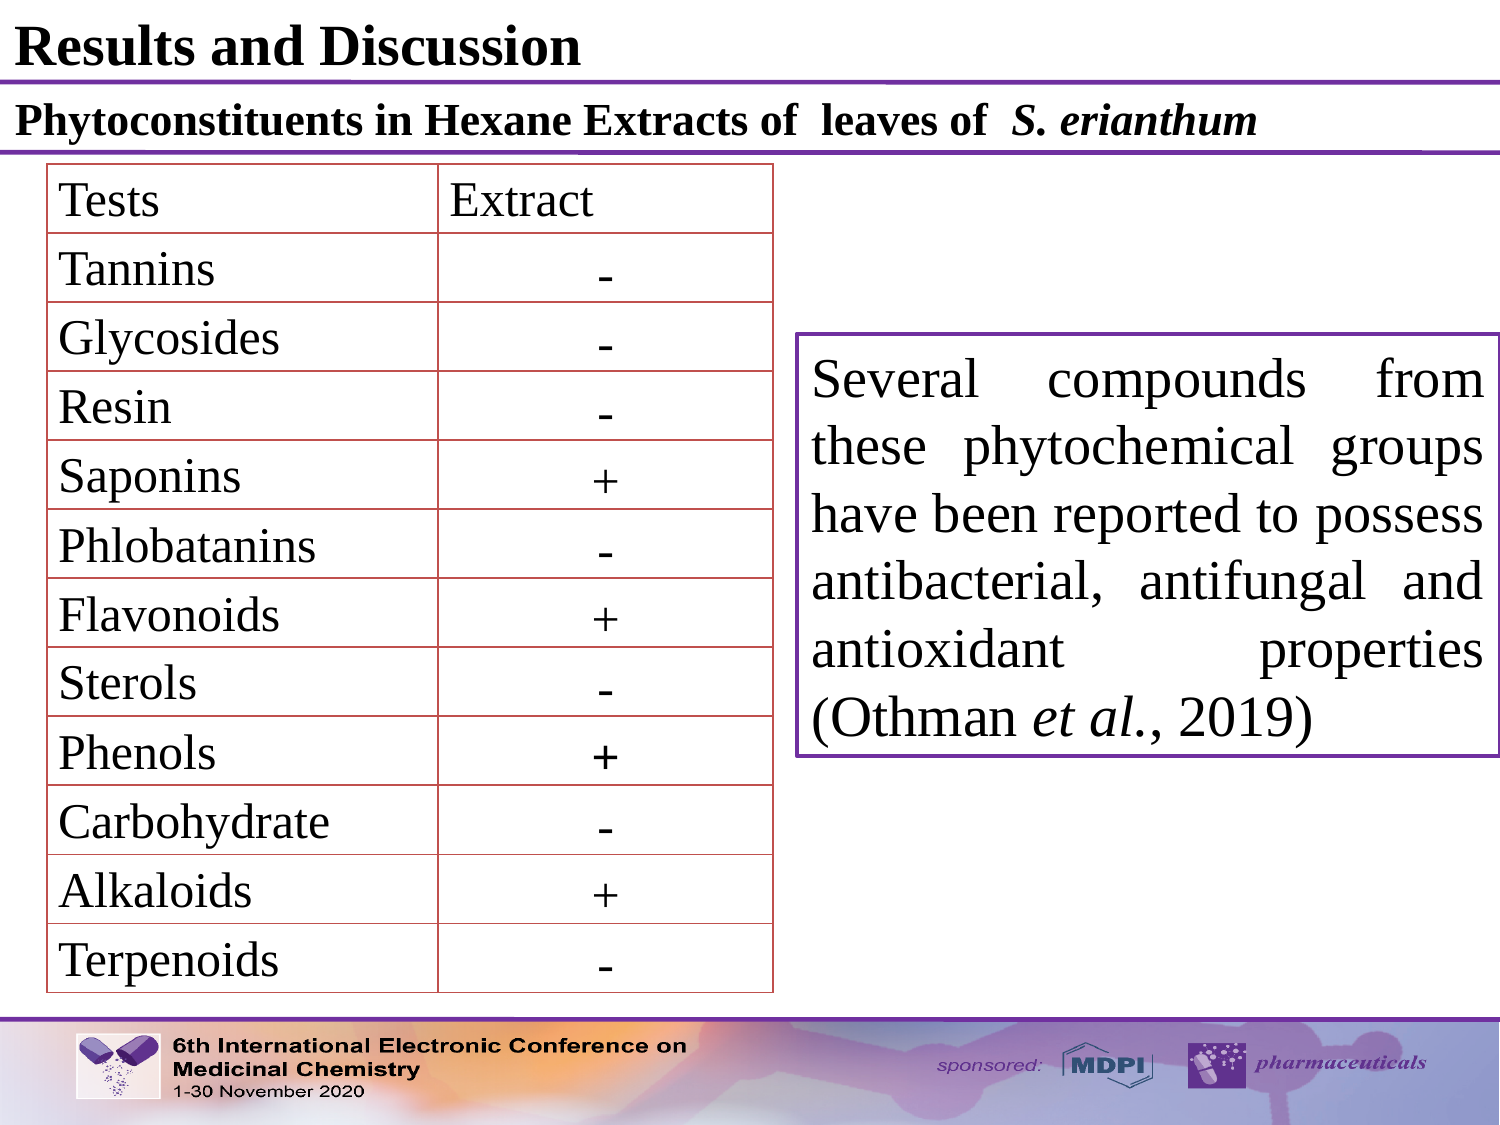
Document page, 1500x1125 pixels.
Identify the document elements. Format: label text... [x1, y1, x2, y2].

table_cell + [439, 855, 772, 923]
table_header Tests [48, 165, 437, 232]
table_cell Alkaloids [48, 855, 437, 923]
table_cell Phenols [48, 717, 437, 784]
table_cell Resin [48, 372, 437, 439]
table_cell - [439, 303, 772, 370]
table_cell Terpenoids [48, 924, 437, 992]
text_box Several compounds from these phytochemical groups have been reported to possess antibacterial, antifungal and antioxidant properties (Othman et al., 2019) [796, 333, 1500, 756]
table_cell Tannins [48, 234, 437, 301]
table_cell - [439, 924, 772, 992]
table_cell Carbohydrate [48, 786, 437, 854]
table_cell - [439, 510, 772, 577]
table_cell + [439, 717, 772, 784]
table_cell + [439, 441, 772, 508]
table_cell - [439, 372, 772, 439]
table_cell - [439, 786, 772, 854]
table_cell Sterols [48, 648, 437, 715]
text_box Phytoconstituents in Hexane Extracts of leaves of S. erianthum [0, 88, 1500, 150]
table_cell + [439, 579, 772, 646]
table_cell - [439, 648, 772, 715]
picture [0, 1020, 1499, 1125]
text_box Results and Discussion [0, 0, 1500, 79]
table_cell Flavonoids [48, 579, 437, 646]
table_header Extract [439, 165, 772, 232]
table_cell - [439, 234, 772, 301]
table_cell Saponins [48, 441, 437, 508]
table_cell Glycosides [48, 303, 437, 370]
table_cell Phlobatanins [48, 510, 437, 577]
